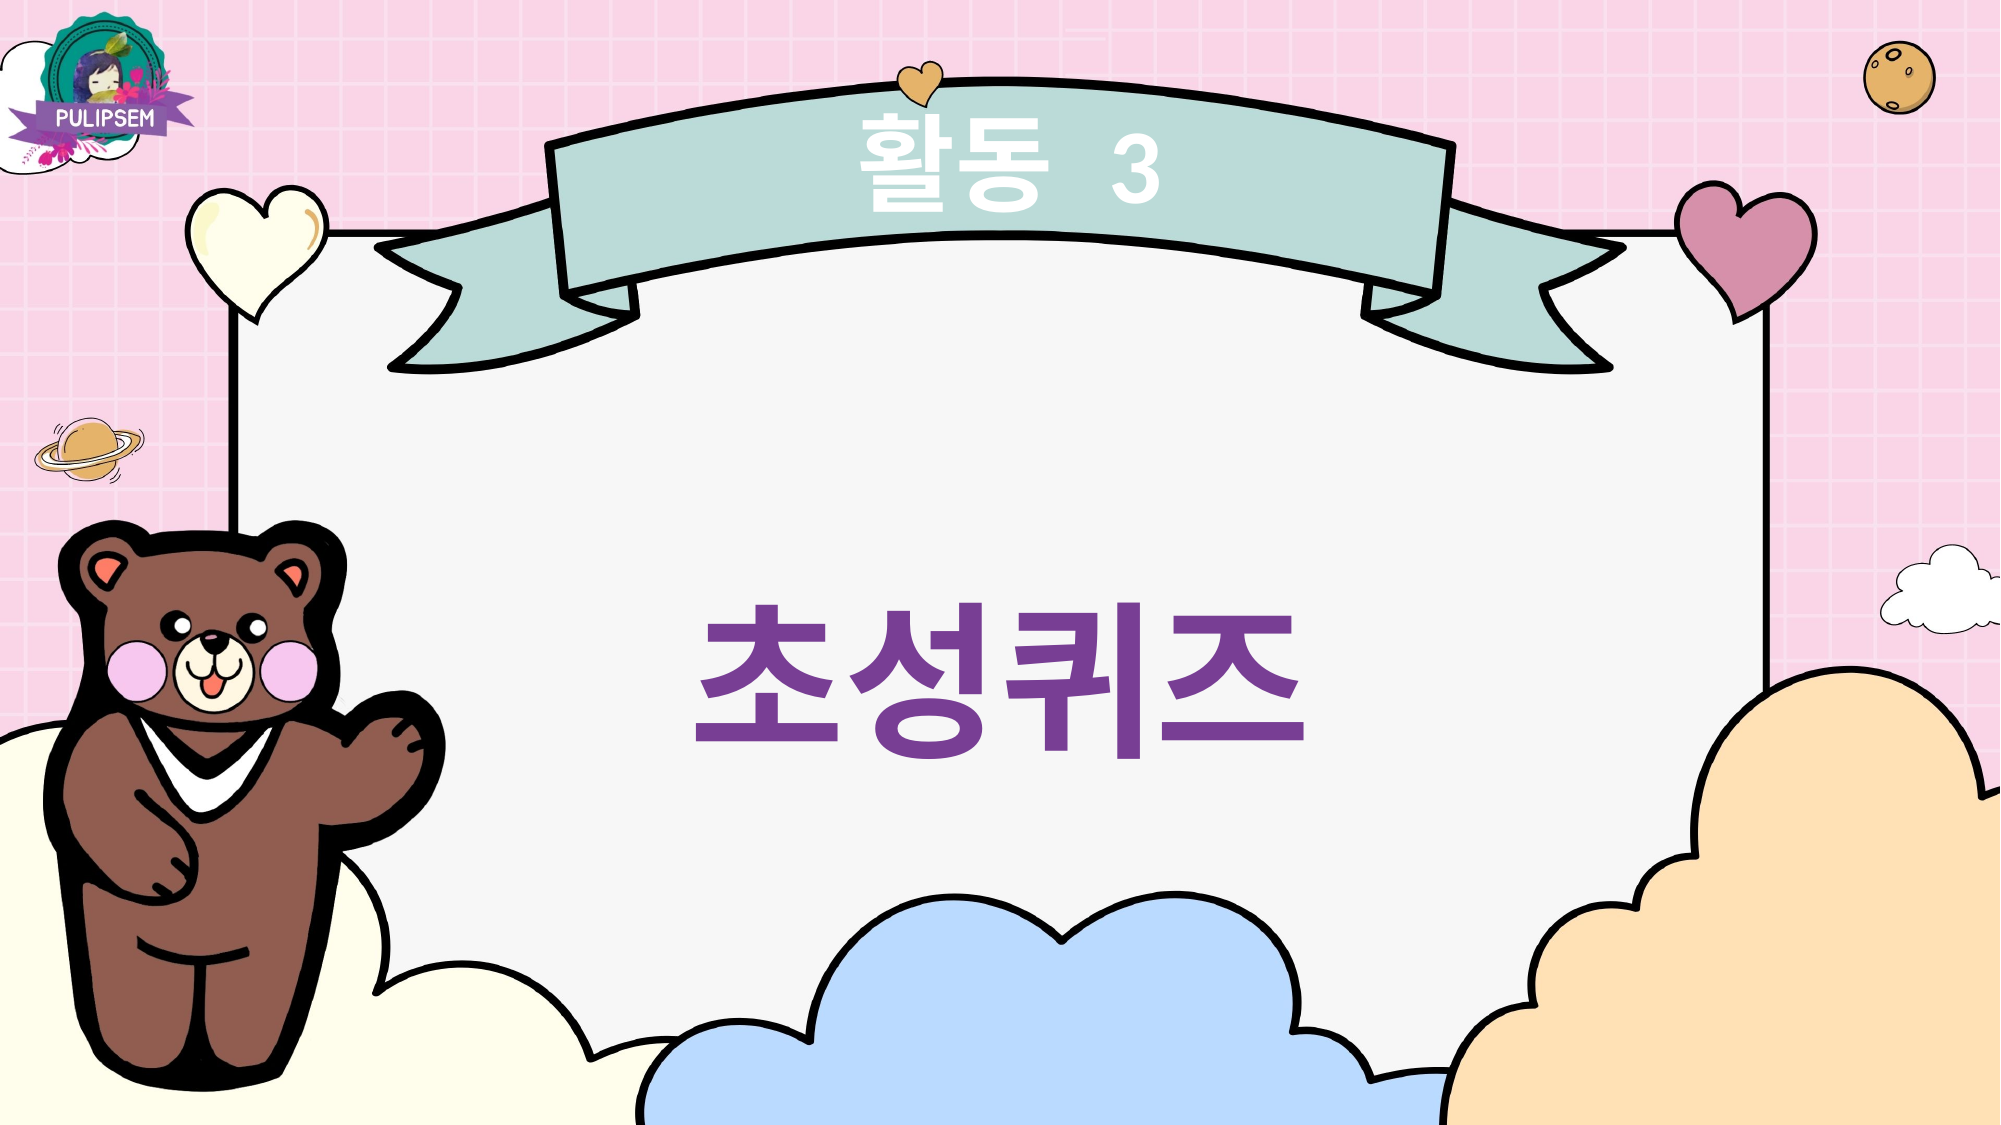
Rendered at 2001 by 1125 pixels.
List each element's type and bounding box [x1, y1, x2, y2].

list [0, 0, 2000, 1125]
